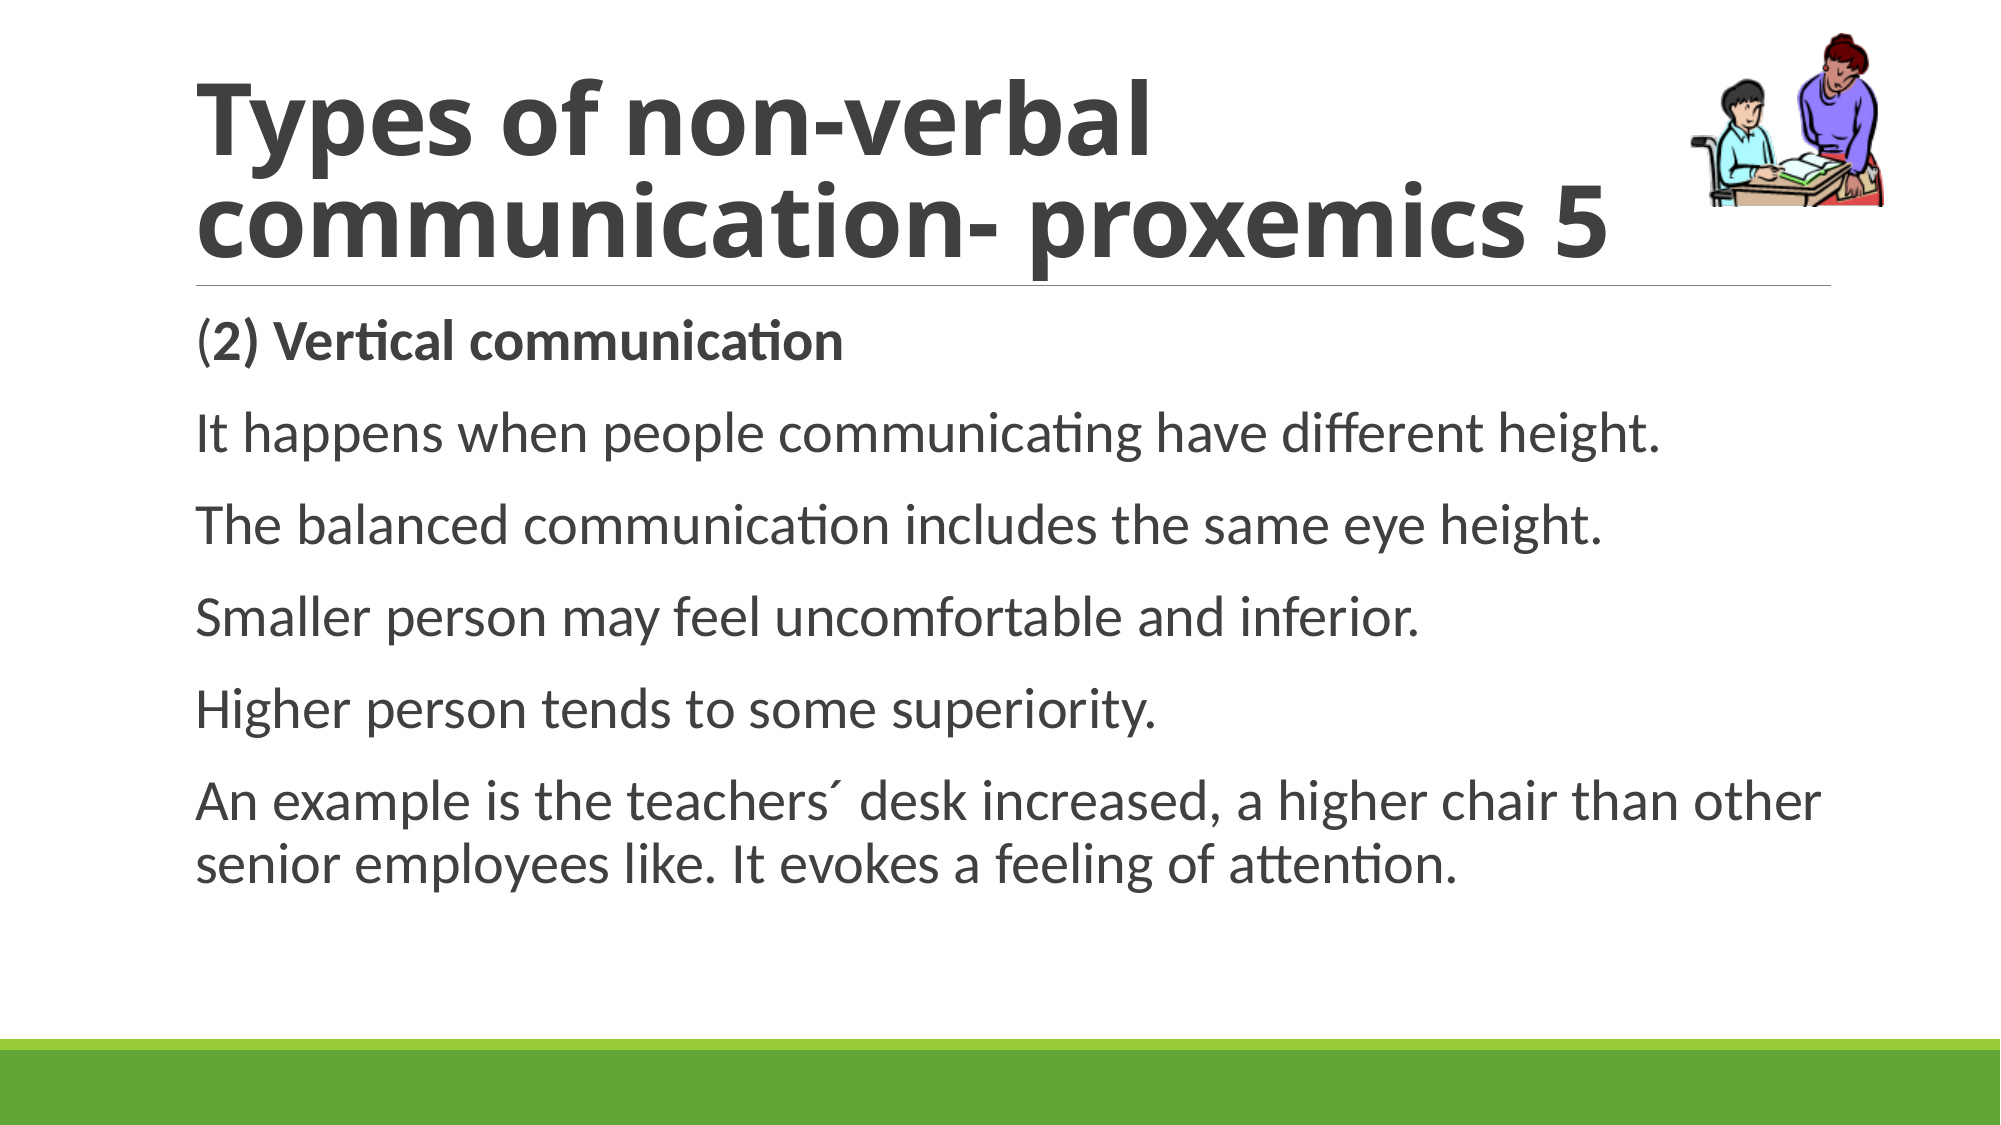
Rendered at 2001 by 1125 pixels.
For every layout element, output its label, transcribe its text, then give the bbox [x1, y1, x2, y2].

title Types of non-verbal communication- proxemics 5 [180, 47, 1830, 285]
picture [1690, 32, 1885, 208]
list (2) Vertical communication It happens when people communicating have different height. The balanced communication includes the same eye height. Smaller person may feel uncomfortable and inferior. Higher person tends to some superiority. An example is the teachers´ desk increased, a higher chair than other senior employees like. It evokes a feeling of attention. [180, 302, 1830, 963]
